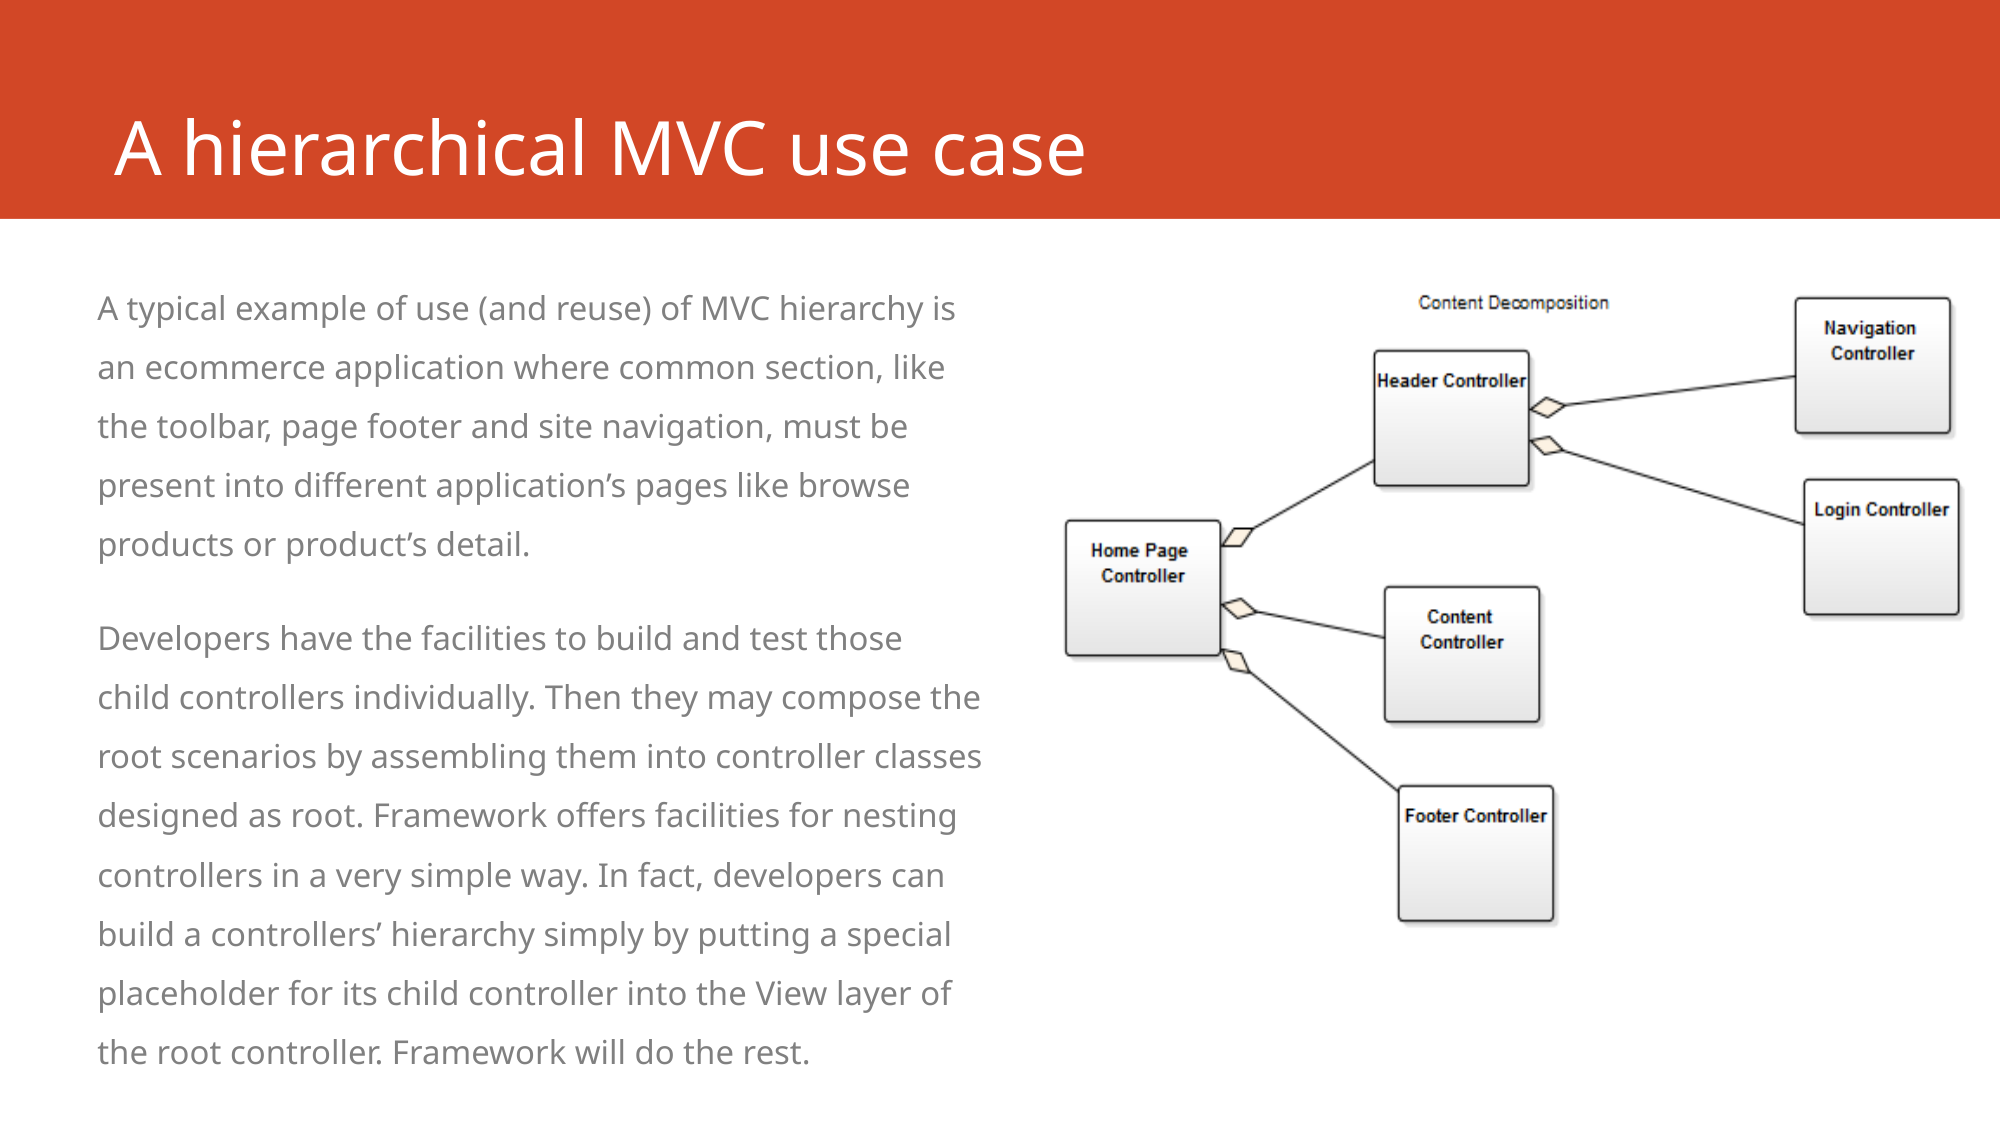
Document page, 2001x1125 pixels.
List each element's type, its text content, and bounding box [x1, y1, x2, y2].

title A hierarchical MVC use case [99, 0, 1863, 199]
list A typical example of use (and reuse) of MVC hierarchy is an ecommerce application where common section, like the toolbar, page footer and site navigation, must be present into different application’s pages like browse products or product’s detail. Developers have the facilities to build and test those child controllers individually. Then they may compose the root scenarios by assembling them into controller classes designed as root. Framework offers facilities for nesting controllers in a very simple way. In fact, developers can build a controllers’ hierarchy simply by putting a special placeholder for its child controller into the View layer of the root controller. Framework will do the rest. [82, 259, 1002, 1093]
picture [1043, 288, 1972, 930]
